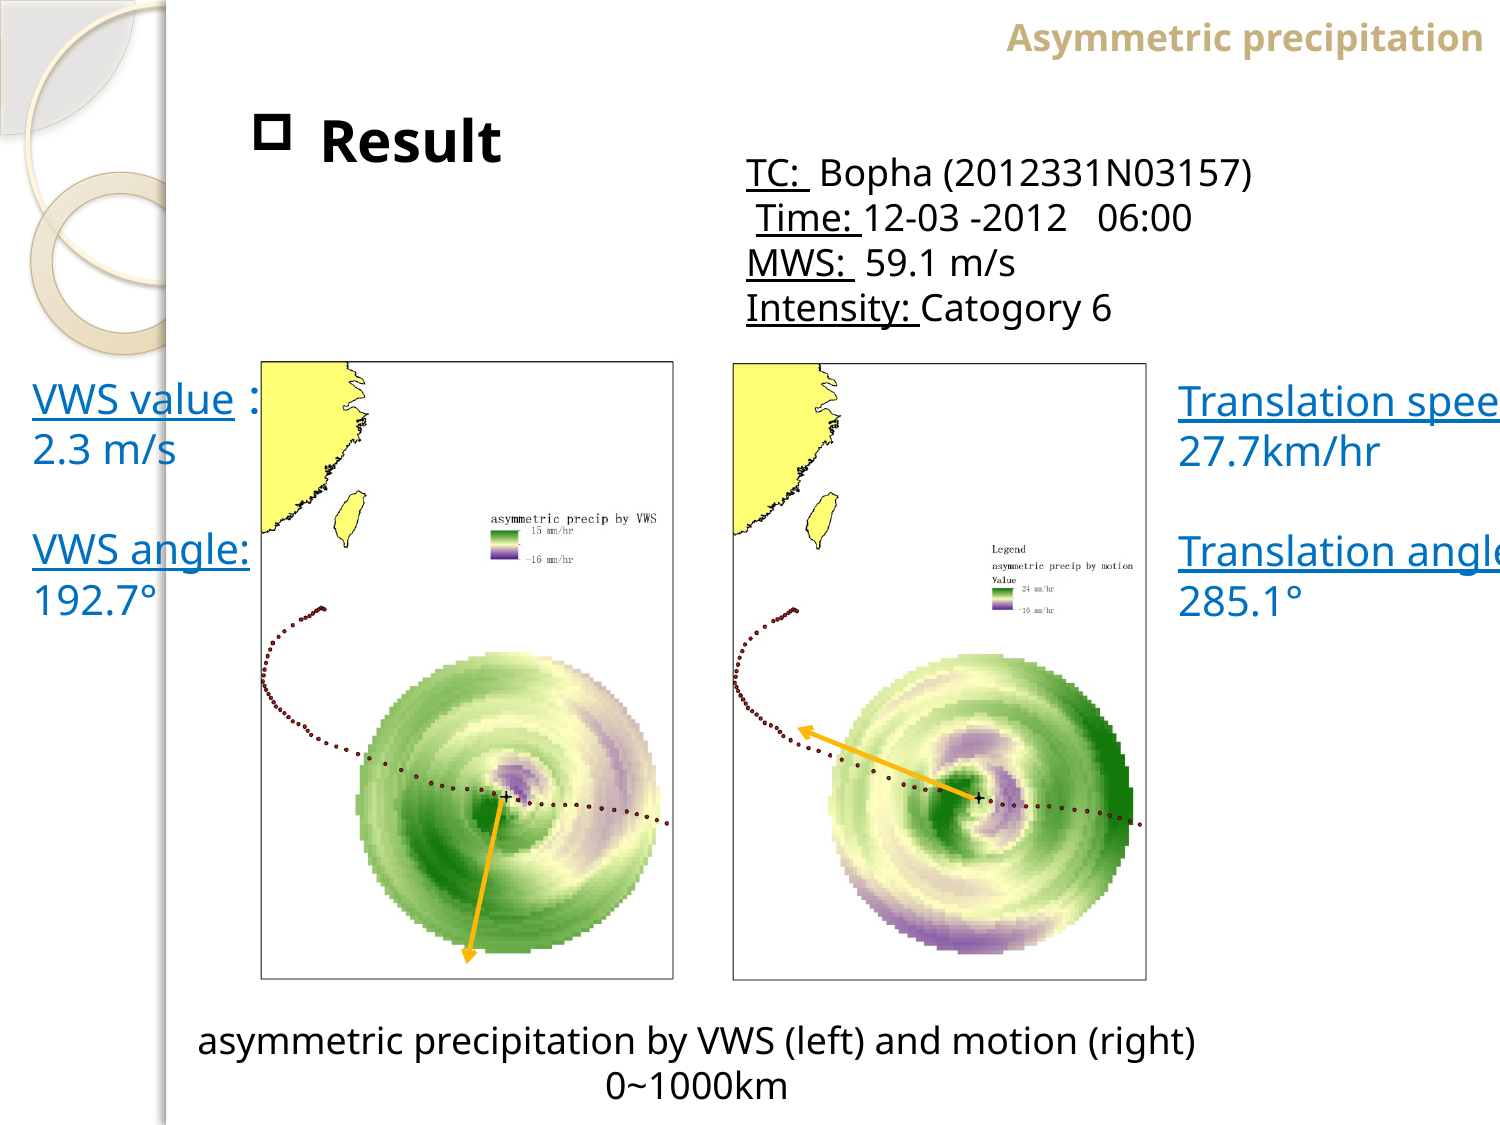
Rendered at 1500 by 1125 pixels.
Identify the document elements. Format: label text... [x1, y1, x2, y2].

text_box VWS value： 2.3 m/s VWS angle: 192.7° [17, 365, 223, 631]
text_box asymmetric precipitation by VWS (left) and motion (right) 0~1000km [5, 1009, 1388, 1115]
text_box TC: Bopha (2012331N03157) Time: 12-03 -2012 06:00 MWS: 59.1 m/s Intensity: Catogory 6 [731, 141, 1482, 336]
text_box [796, 727, 975, 799]
text_box Asymmetric precipitation [170, 6, 1500, 66]
picture [229, 335, 1176, 1007]
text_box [466, 798, 503, 965]
title Result [235, 66, 1466, 233]
text_box Translation speed：27.7km/hr Translation angle: 285.1° [1184, 367, 1500, 632]
